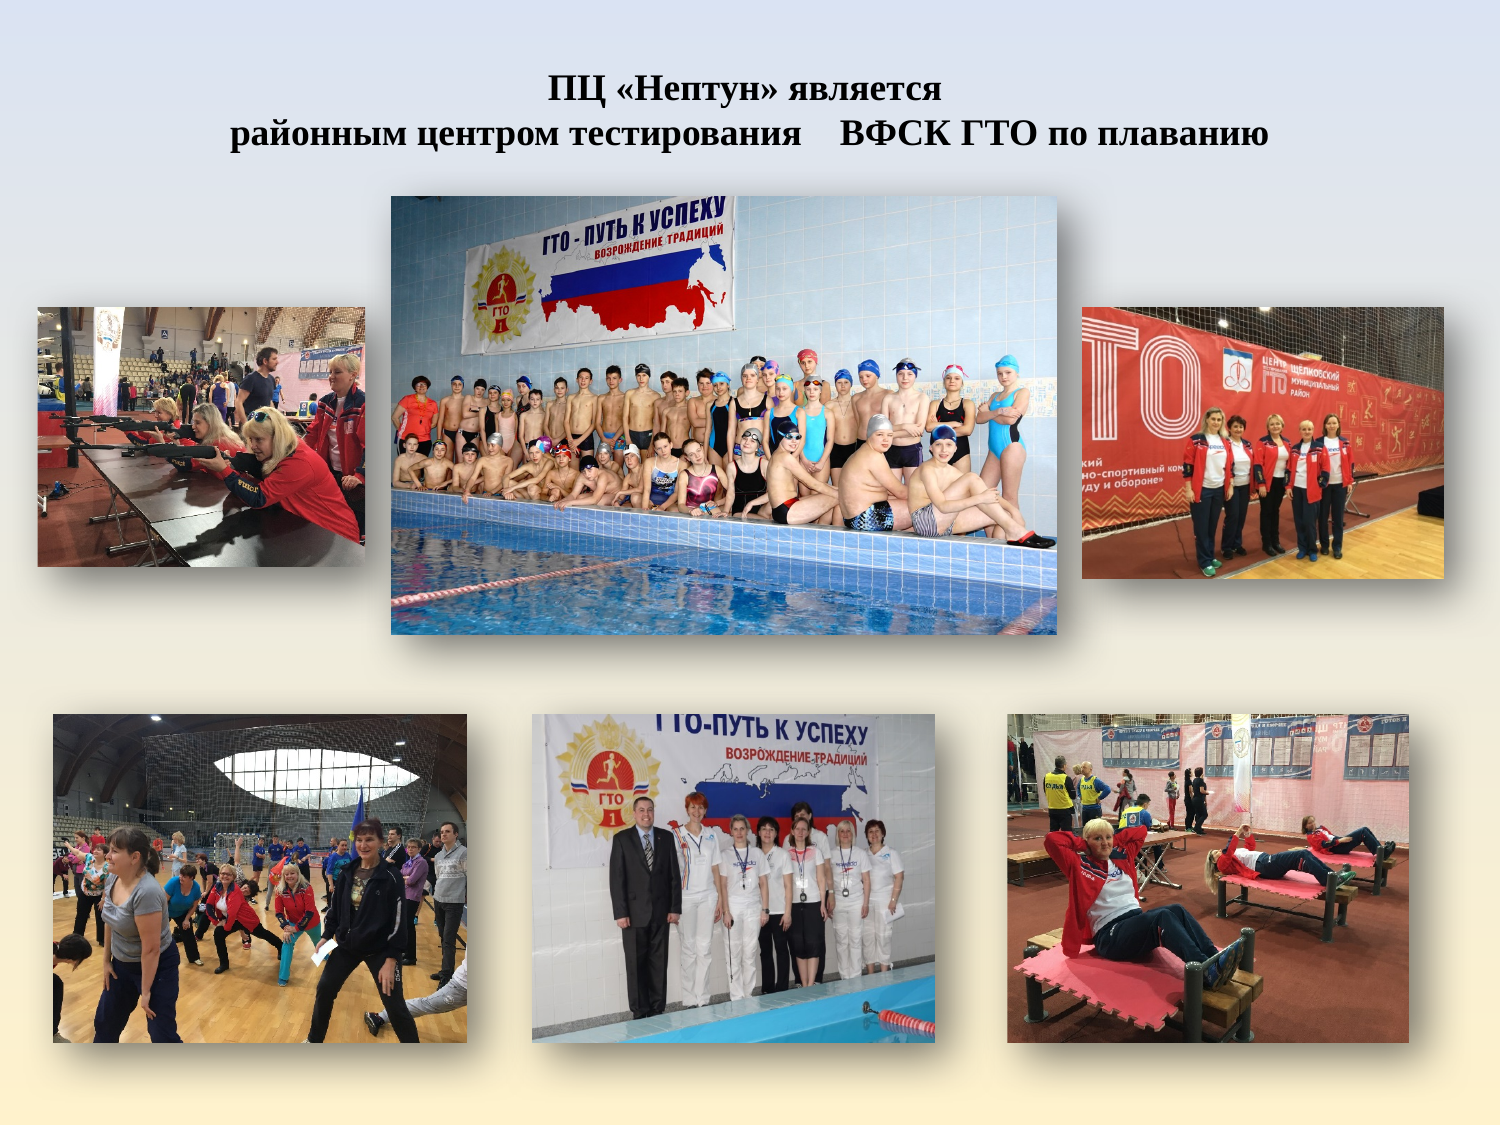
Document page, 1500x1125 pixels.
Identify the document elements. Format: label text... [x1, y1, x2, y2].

picture [37, 307, 366, 567]
picture [532, 714, 935, 1043]
picture [1007, 714, 1409, 1043]
picture [1082, 307, 1444, 579]
picture [391, 196, 1057, 635]
text_box ПЦ «Нептун» является районным центром тестирования ВФСК ГТО по плаванию [185, 55, 1315, 161]
picture [53, 714, 467, 1043]
